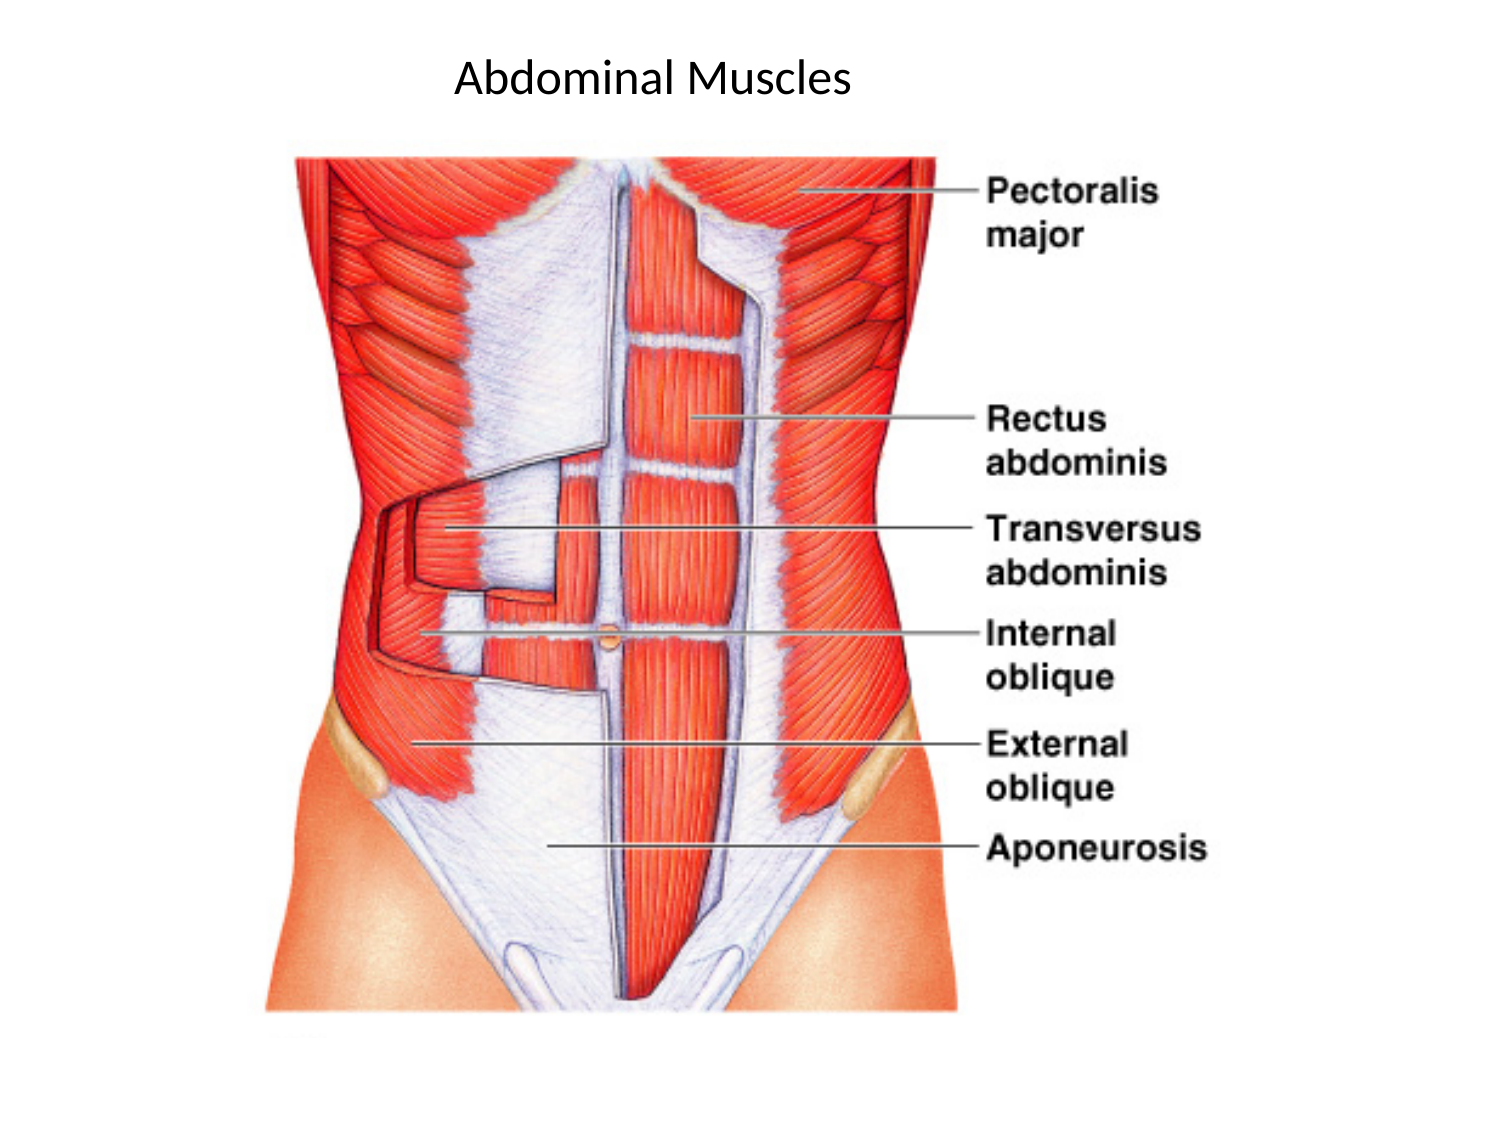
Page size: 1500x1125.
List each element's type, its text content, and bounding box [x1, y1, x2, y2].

picture [199, 112, 1279, 1038]
text_box Abdominal Muscles [439, 37, 868, 110]
